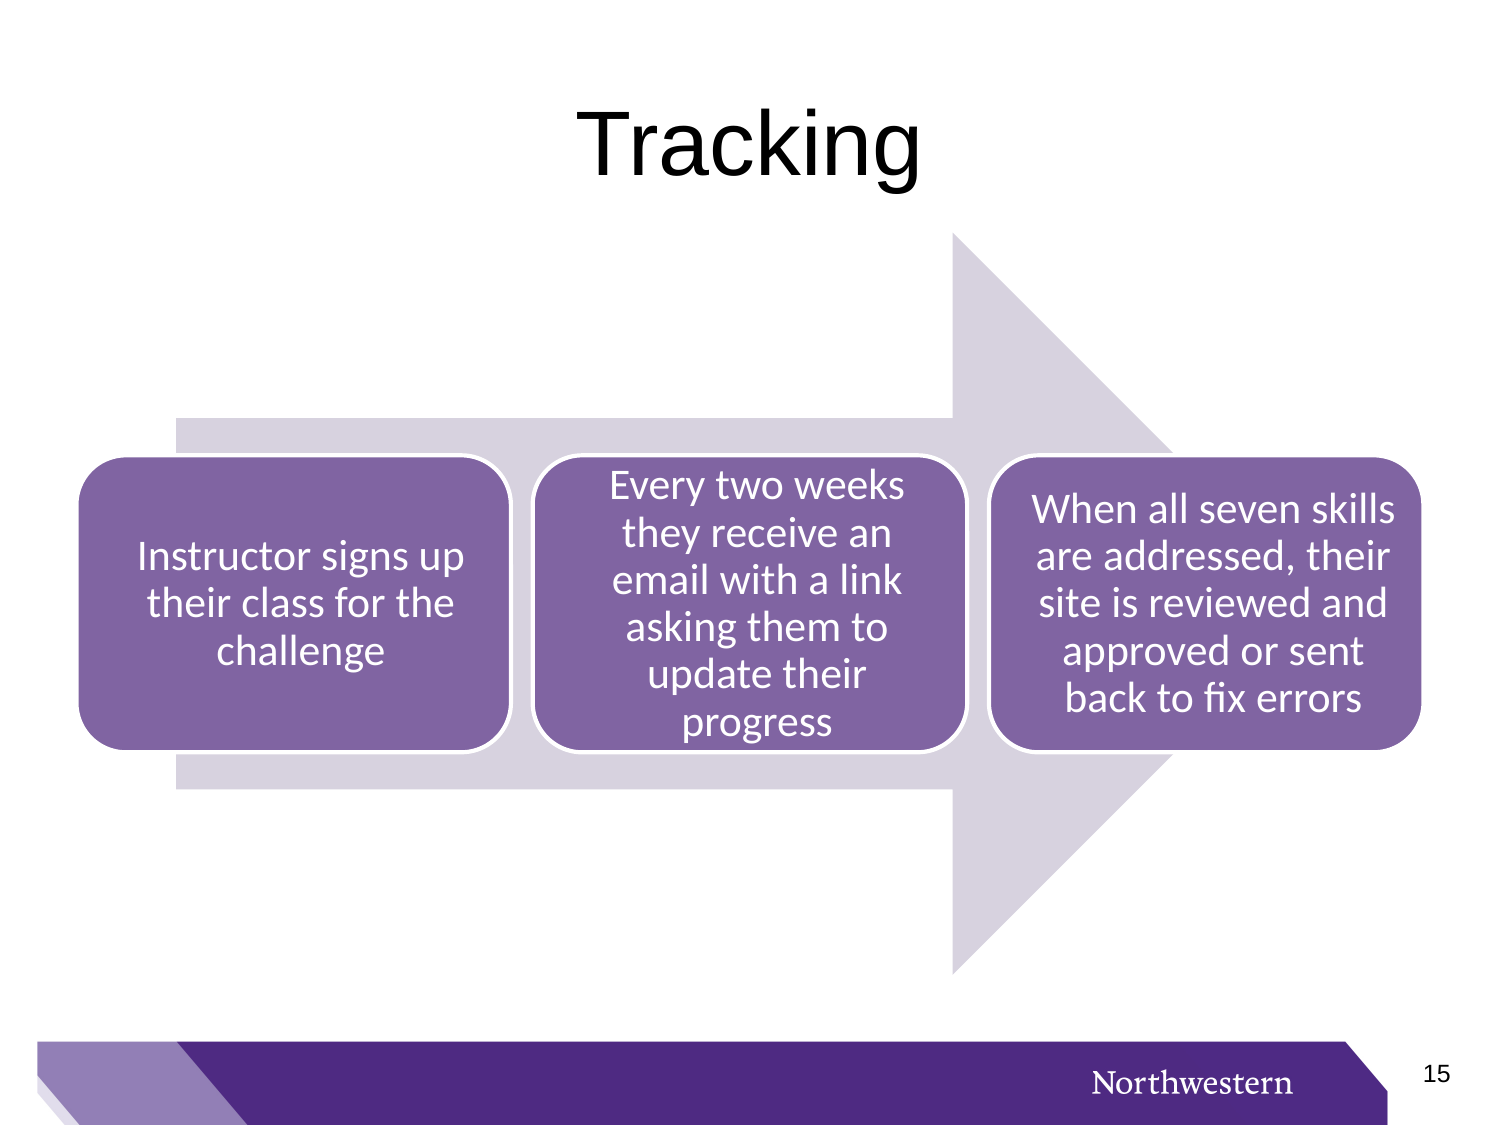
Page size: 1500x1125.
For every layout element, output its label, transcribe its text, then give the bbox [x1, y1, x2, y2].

title Tracking [75, 45, 1425, 231]
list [74, 232, 1426, 976]
slide_number 14 [1367, 1042, 1466, 1103]
picture [0, 0, 1500, 1125]
